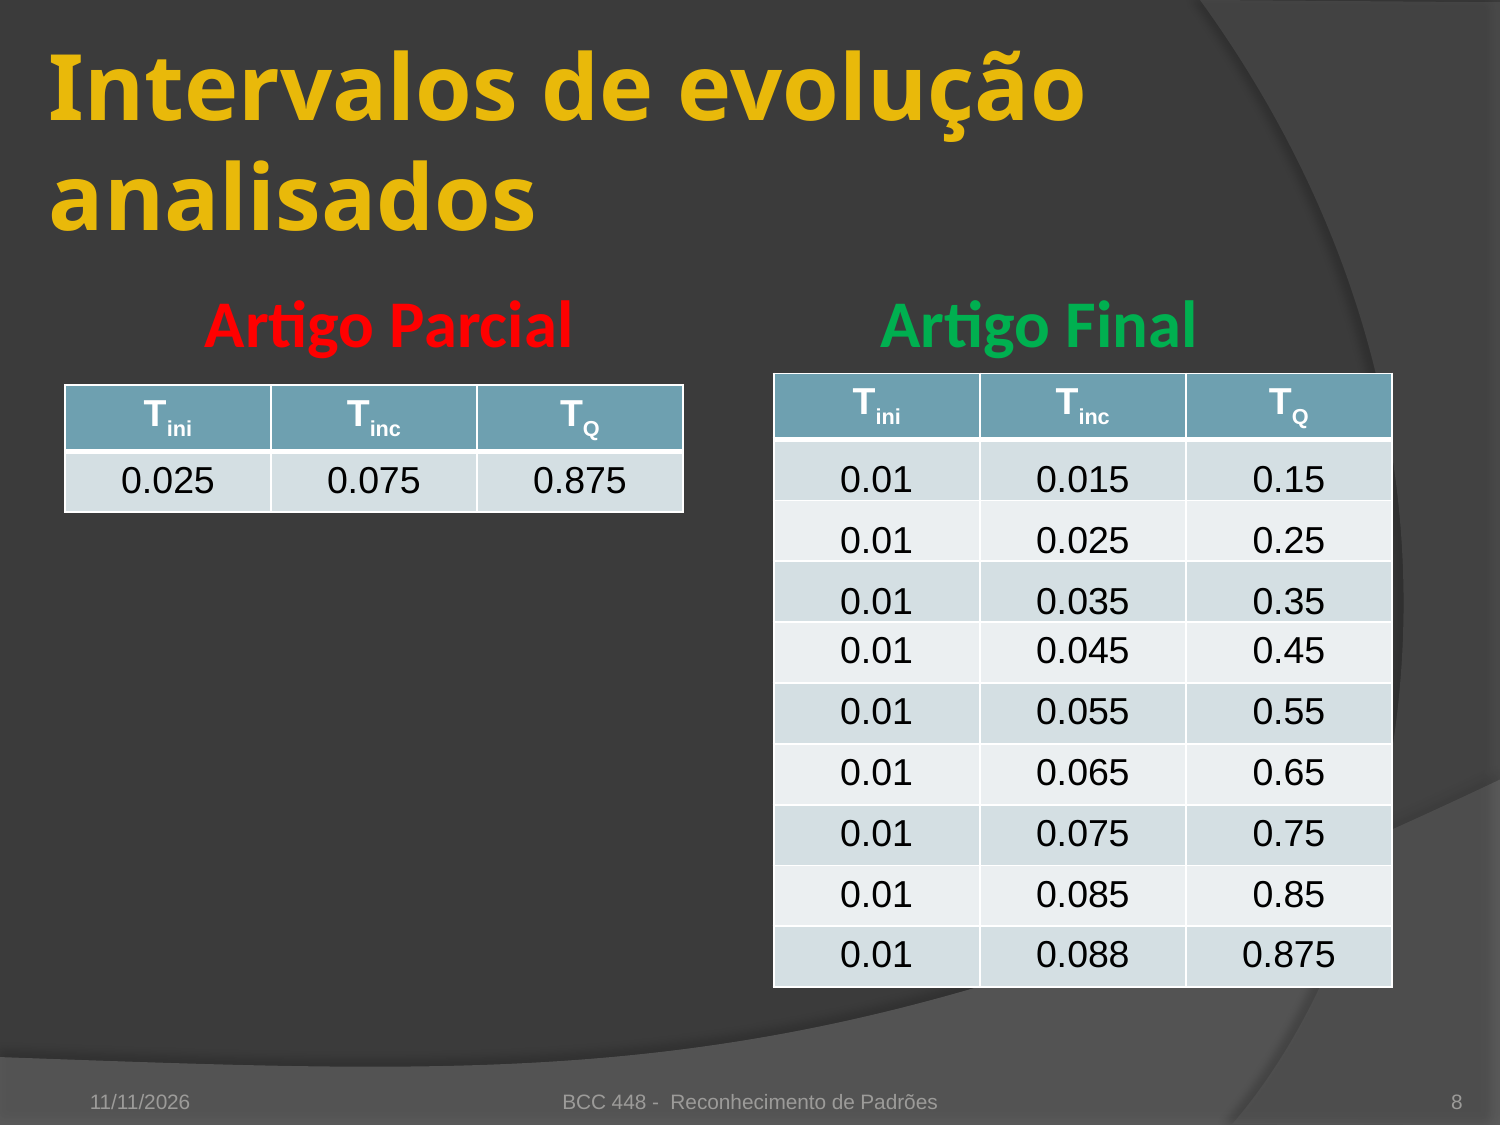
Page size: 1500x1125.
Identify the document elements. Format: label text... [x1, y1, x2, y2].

table_cell 0.025 [66, 454, 270, 511]
table_cell 0.25 [1187, 501, 1391, 560]
table_cell 0.01 [775, 501, 979, 560]
table_header TQ [1187, 374, 1391, 437]
table_header Tini [775, 374, 979, 437]
table_cell 0.01 [775, 442, 979, 500]
table_cell 0.015 [981, 442, 1185, 500]
table_cell 0.55 [1187, 684, 1391, 743]
table_cell 0.075 [272, 454, 476, 511]
table_cell 0.75 [1187, 806, 1391, 865]
table_cell 0.01 [775, 684, 979, 743]
table_cell 0.055 [981, 684, 1185, 743]
table_cell 0.045 [981, 623, 1185, 682]
table_cell 0.088 [981, 927, 1185, 986]
title Intervalos de evolução analisados [41, 45, 1459, 233]
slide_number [75, 1053, 425, 1114]
table_cell 0.85 [1187, 866, 1391, 925]
table_cell 0.35 [1187, 562, 1391, 621]
table_cell 0.01 [775, 806, 979, 865]
table_cell 0.01 [775, 927, 979, 986]
table_cell 0.65 [1187, 745, 1391, 804]
table_cell 0.01 [775, 623, 979, 682]
table_cell 0.01 [775, 745, 979, 804]
table_header Tinc [981, 374, 1185, 437]
slide_number 8 [1337, 1053, 1463, 1114]
table_cell 0.035 [981, 562, 1185, 621]
table_cell 0.875 [1187, 927, 1391, 986]
table_cell 0.085 [981, 866, 1185, 925]
table_header TQ [478, 386, 682, 449]
table_cell 0.45 [1187, 623, 1391, 682]
footer BCC 448 - Reconhecimento de Padrões [512, 1053, 988, 1114]
table_header Tini [66, 386, 270, 449]
table_cell 0.065 [981, 745, 1185, 804]
table_header Tinc [272, 386, 476, 449]
table_cell 0.15 [1187, 442, 1391, 500]
table_cell 0.025 [981, 501, 1185, 560]
text_box Artigo Final [809, 273, 1270, 368]
table_cell 0.01 [775, 866, 979, 925]
table_cell 0.875 [478, 454, 682, 511]
text_box Artigo Parcial [159, 273, 621, 368]
table_cell 0.01 [775, 562, 979, 621]
table_cell 0.075 [981, 806, 1185, 865]
